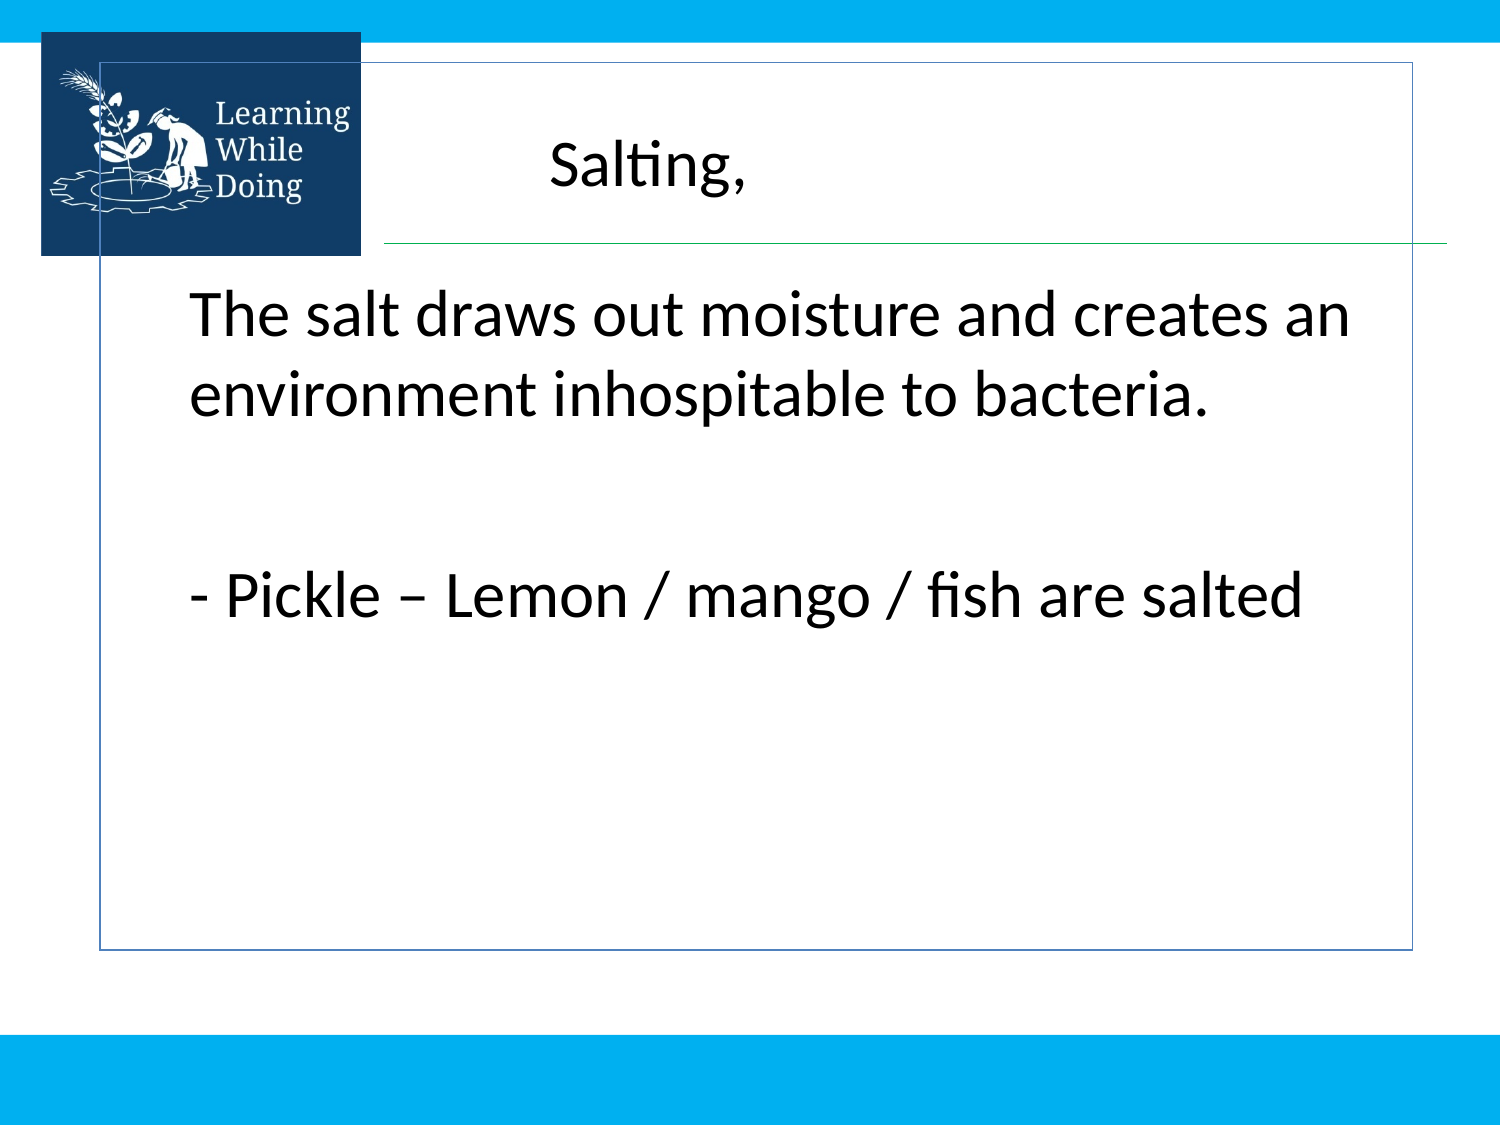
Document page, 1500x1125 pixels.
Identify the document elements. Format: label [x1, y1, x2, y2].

text_box [99, 62, 1413, 950]
picture [41, 33, 361, 256]
